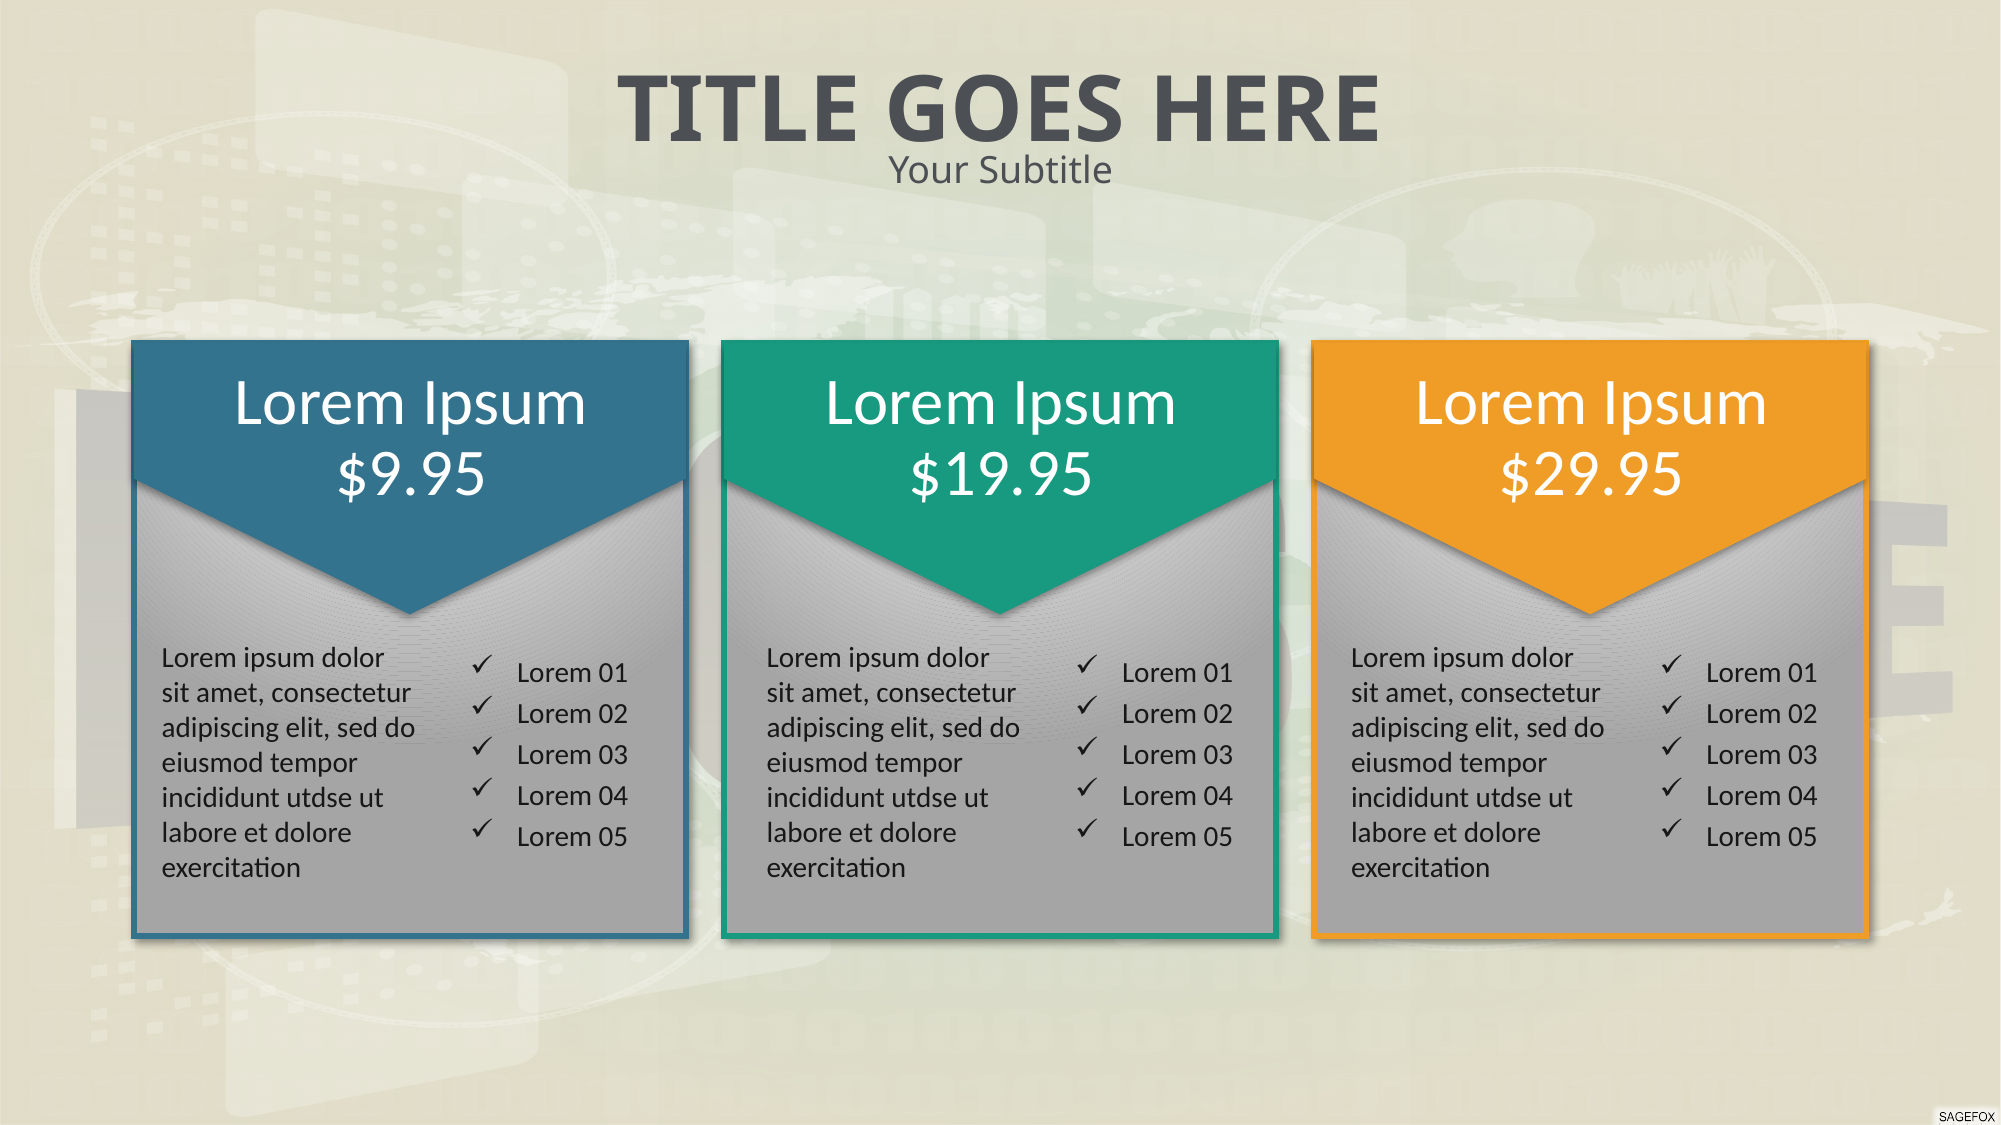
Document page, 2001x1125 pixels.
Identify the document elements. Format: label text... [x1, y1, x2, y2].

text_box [723, 342, 1277, 615]
text_box Lorem 01 Lorem 02 Lorem 03 Lorem 04 Lorem 05 [979, 648, 1244, 857]
text_box [133, 615, 686, 936]
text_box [548, 42, 1452, 199]
text_box Lorem 01 Lorem 02 Lorem 03 Lorem 04 Lorem 05 [374, 648, 639, 857]
text_box [723, 615, 1277, 936]
text_box Lorem ipsum dolor sit amet, consectetur adipiscing elit, sed do eiusmod tempor incididunt utdse ut labore et dolore exercitation [1341, 633, 1617, 889]
text_box Lorem ipsum dolor sit amet, consectetur adipiscing elit, sed do eiusmod tempor incididunt utdse ut labore et dolore exercitation [756, 633, 1032, 889]
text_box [133, 342, 686, 615]
picture [1936, 1111, 1997, 1125]
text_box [1314, 342, 1867, 615]
text_box Lorem 01 Lorem 02 Lorem 03 Lorem 04 Lorem 05 [1563, 648, 1828, 857]
text_box Lorem ipsum dolor sit amet, consectetur adipiscing elit, sed do eiusmod tempor incididunt utdse ut labore et dolore exercitation [151, 633, 427, 889]
text_box [1314, 615, 1867, 936]
